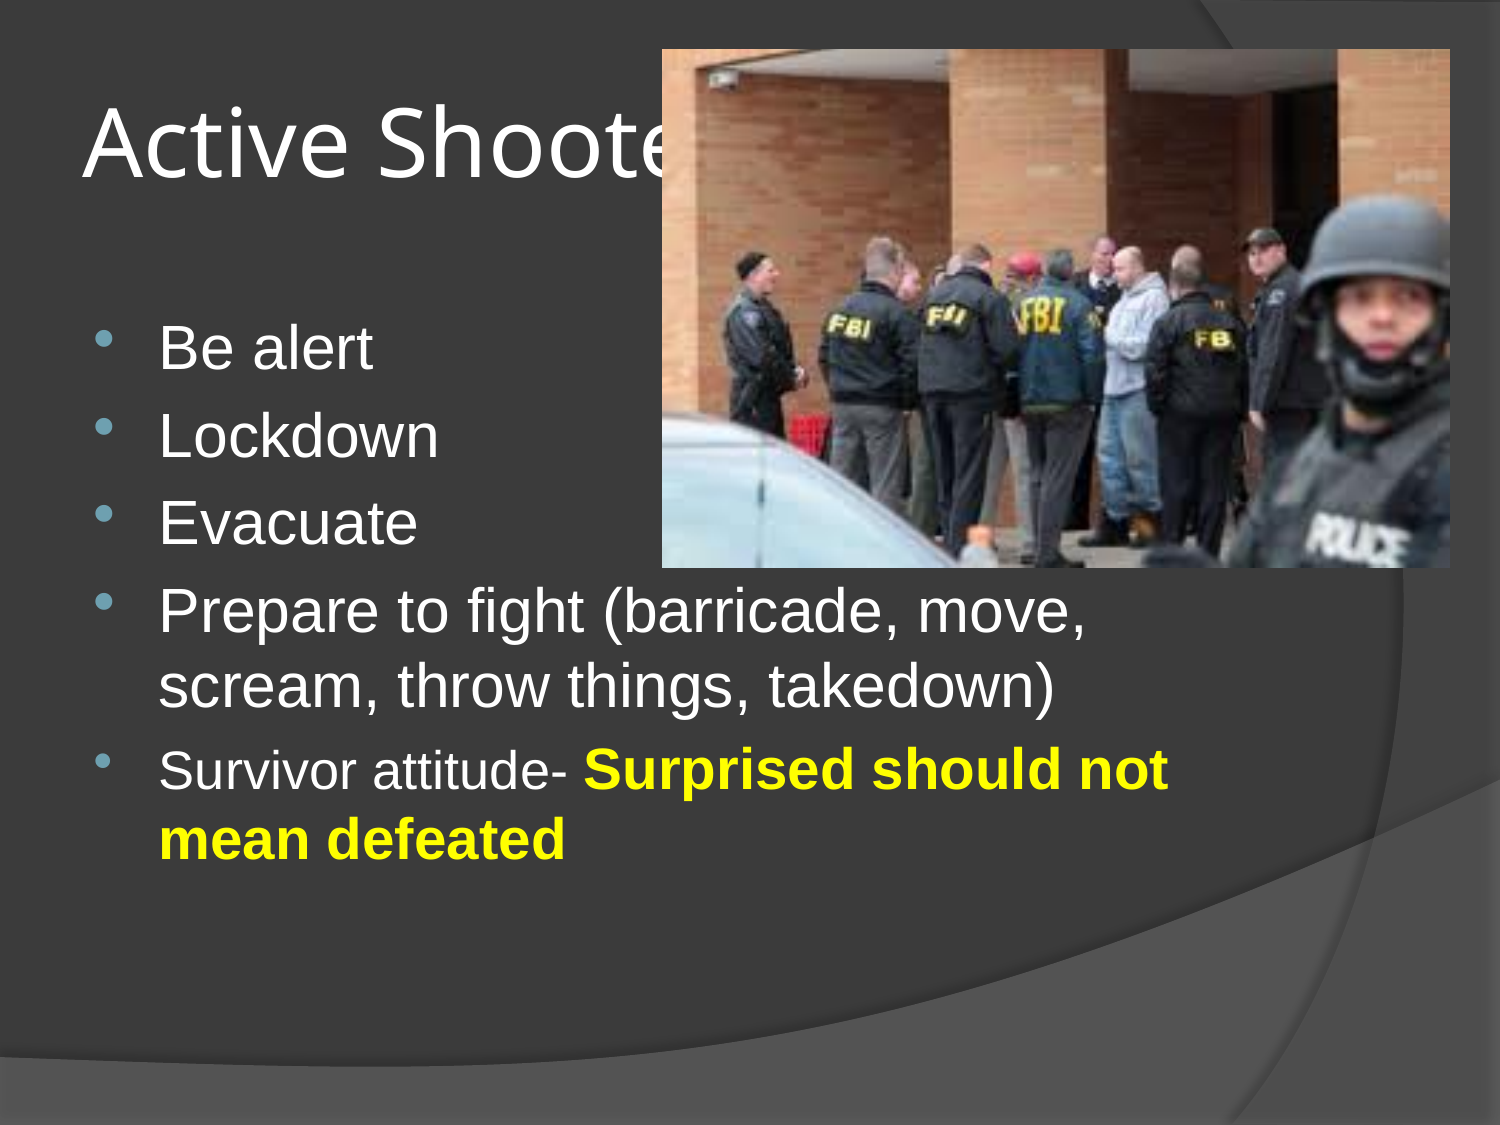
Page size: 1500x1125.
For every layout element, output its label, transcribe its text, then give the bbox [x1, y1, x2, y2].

list Be alert Lockdown Evacuate Prepare to fight (barricade, move, scream, throw things, takedown) Survivor attitude- Surprised should not mean defeated [75, 299, 1300, 1088]
title Active Shooter [75, 45, 653, 233]
picture [662, 49, 1451, 569]
